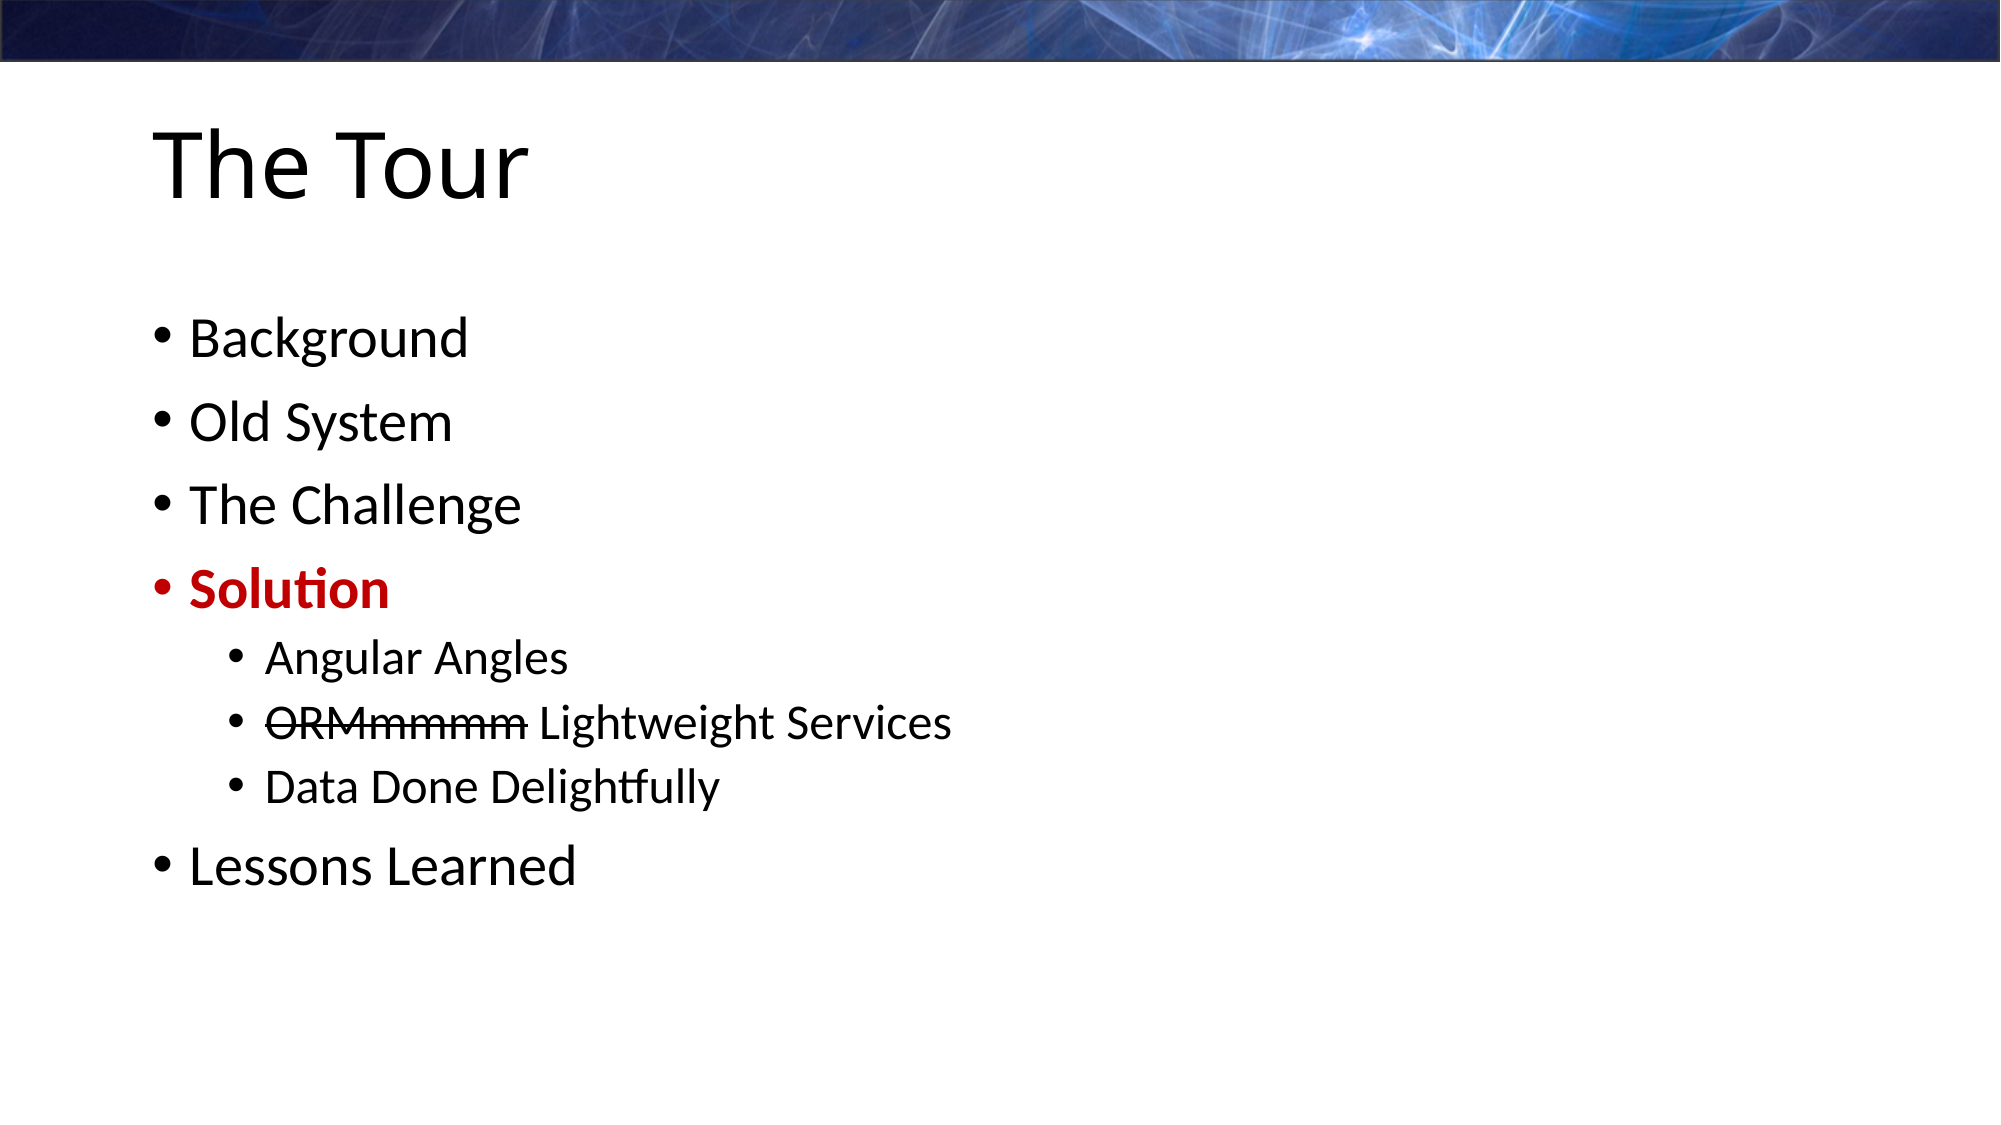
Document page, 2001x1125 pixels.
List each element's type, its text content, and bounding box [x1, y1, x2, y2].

title The Tour [137, 59, 1863, 278]
picture [0, 0, 2000, 62]
list Background Old System The Challenge Solution Angular Angles ORMmmmm Lightweight Services Data Done Delightfully Lessons Learned [137, 299, 1863, 1014]
